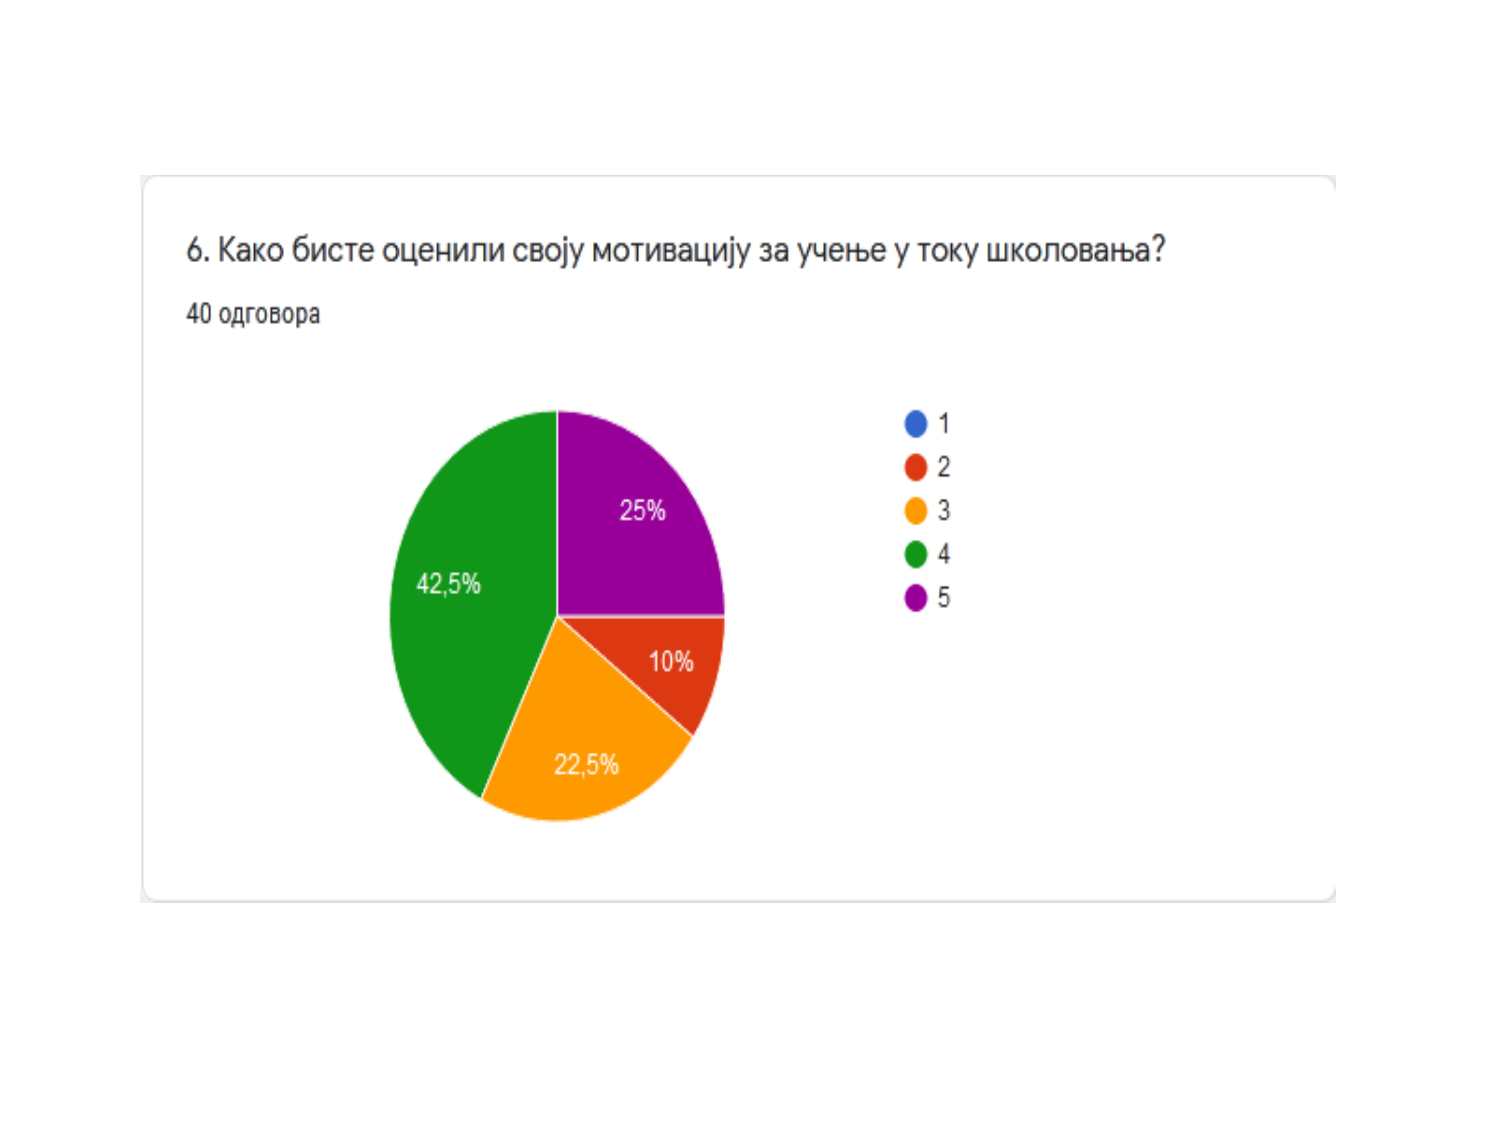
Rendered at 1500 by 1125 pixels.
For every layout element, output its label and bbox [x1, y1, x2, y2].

picture [140, 175, 1337, 903]
